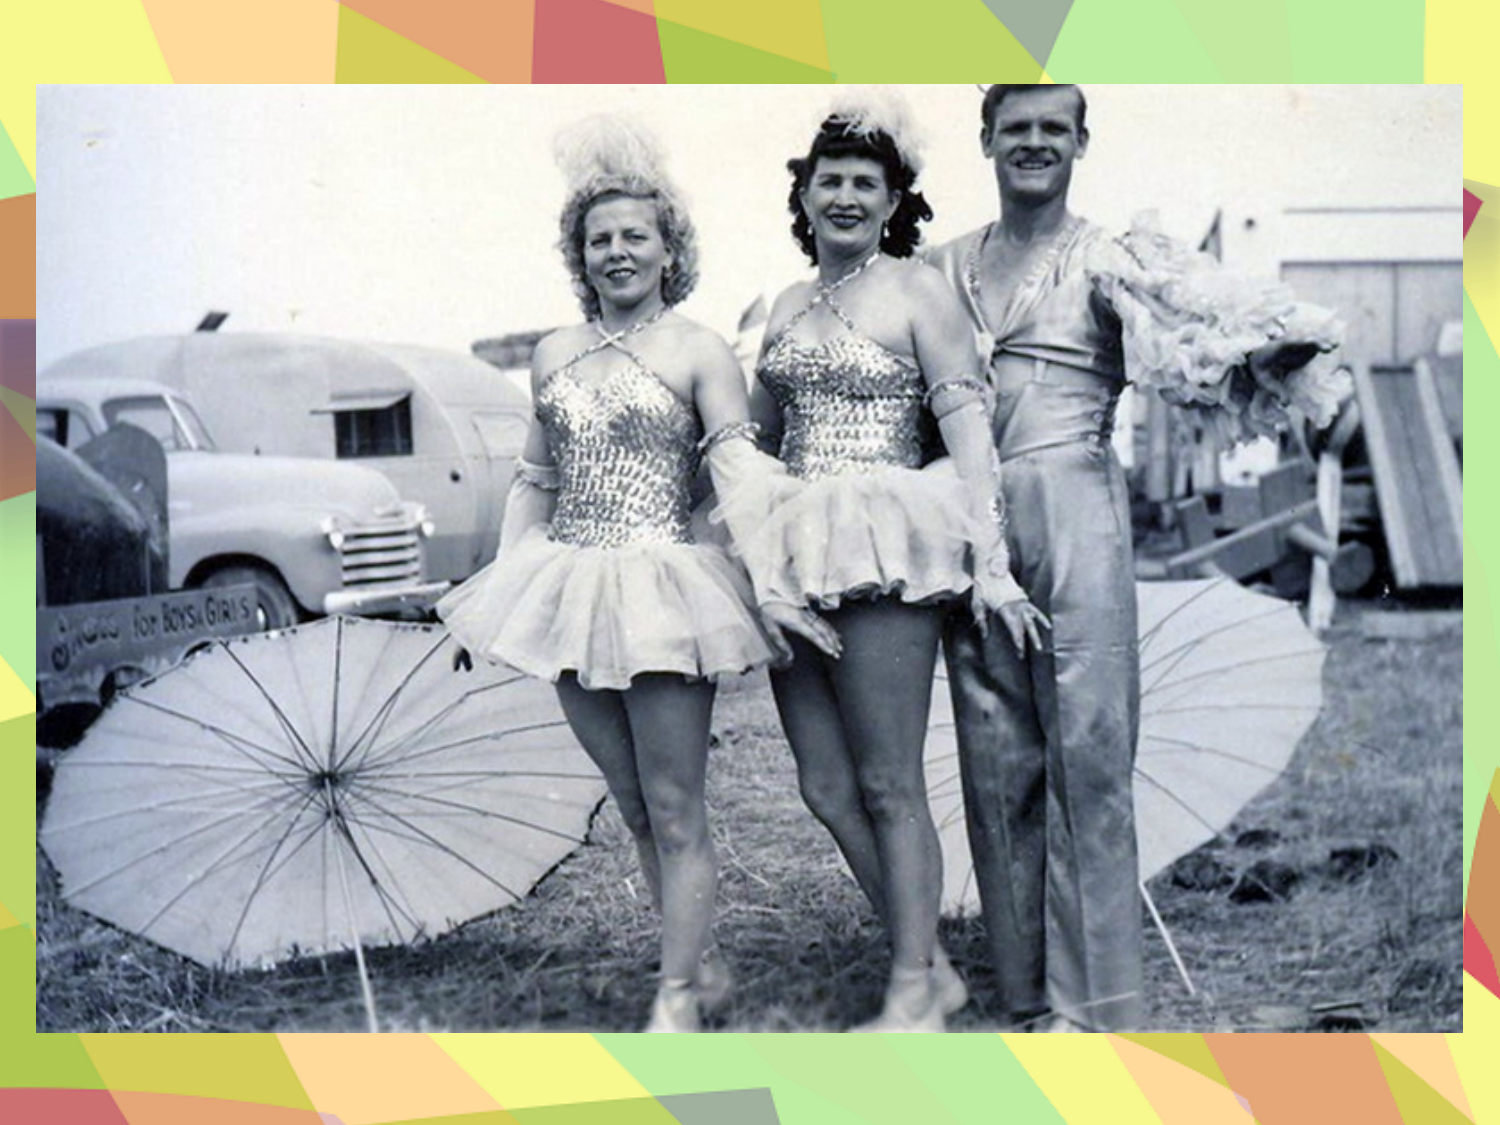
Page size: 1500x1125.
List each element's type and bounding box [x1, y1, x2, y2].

list [36, 84, 1463, 1033]
picture [0, 0, 1500, 1125]
